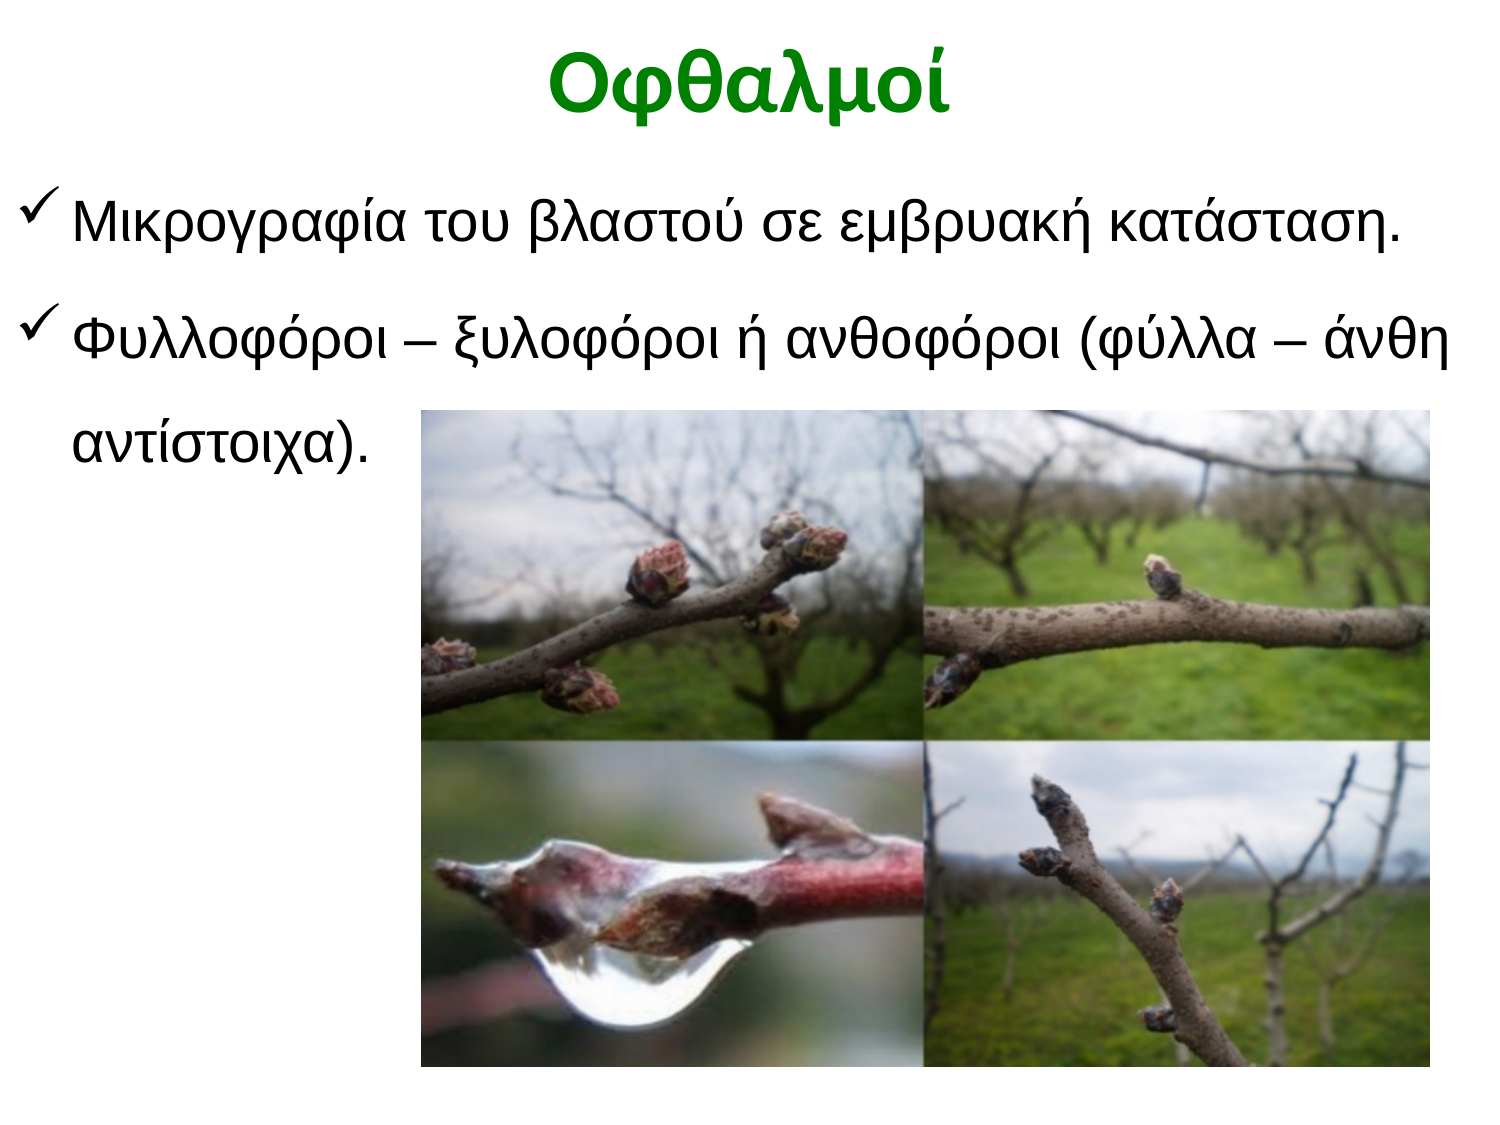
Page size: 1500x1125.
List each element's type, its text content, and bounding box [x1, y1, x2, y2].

title Οφθαλμοί [75, 0, 1425, 140]
picture [421, 409, 1430, 1067]
list Μικρογραφία του βλαστού σε εμβρυακή κατάσταση. Φυλλοφόροι – ξυλοφόροι ή ανθοφόροι (φύλλα – άνθη αντίστοιχα). [0, 140, 1500, 1125]
